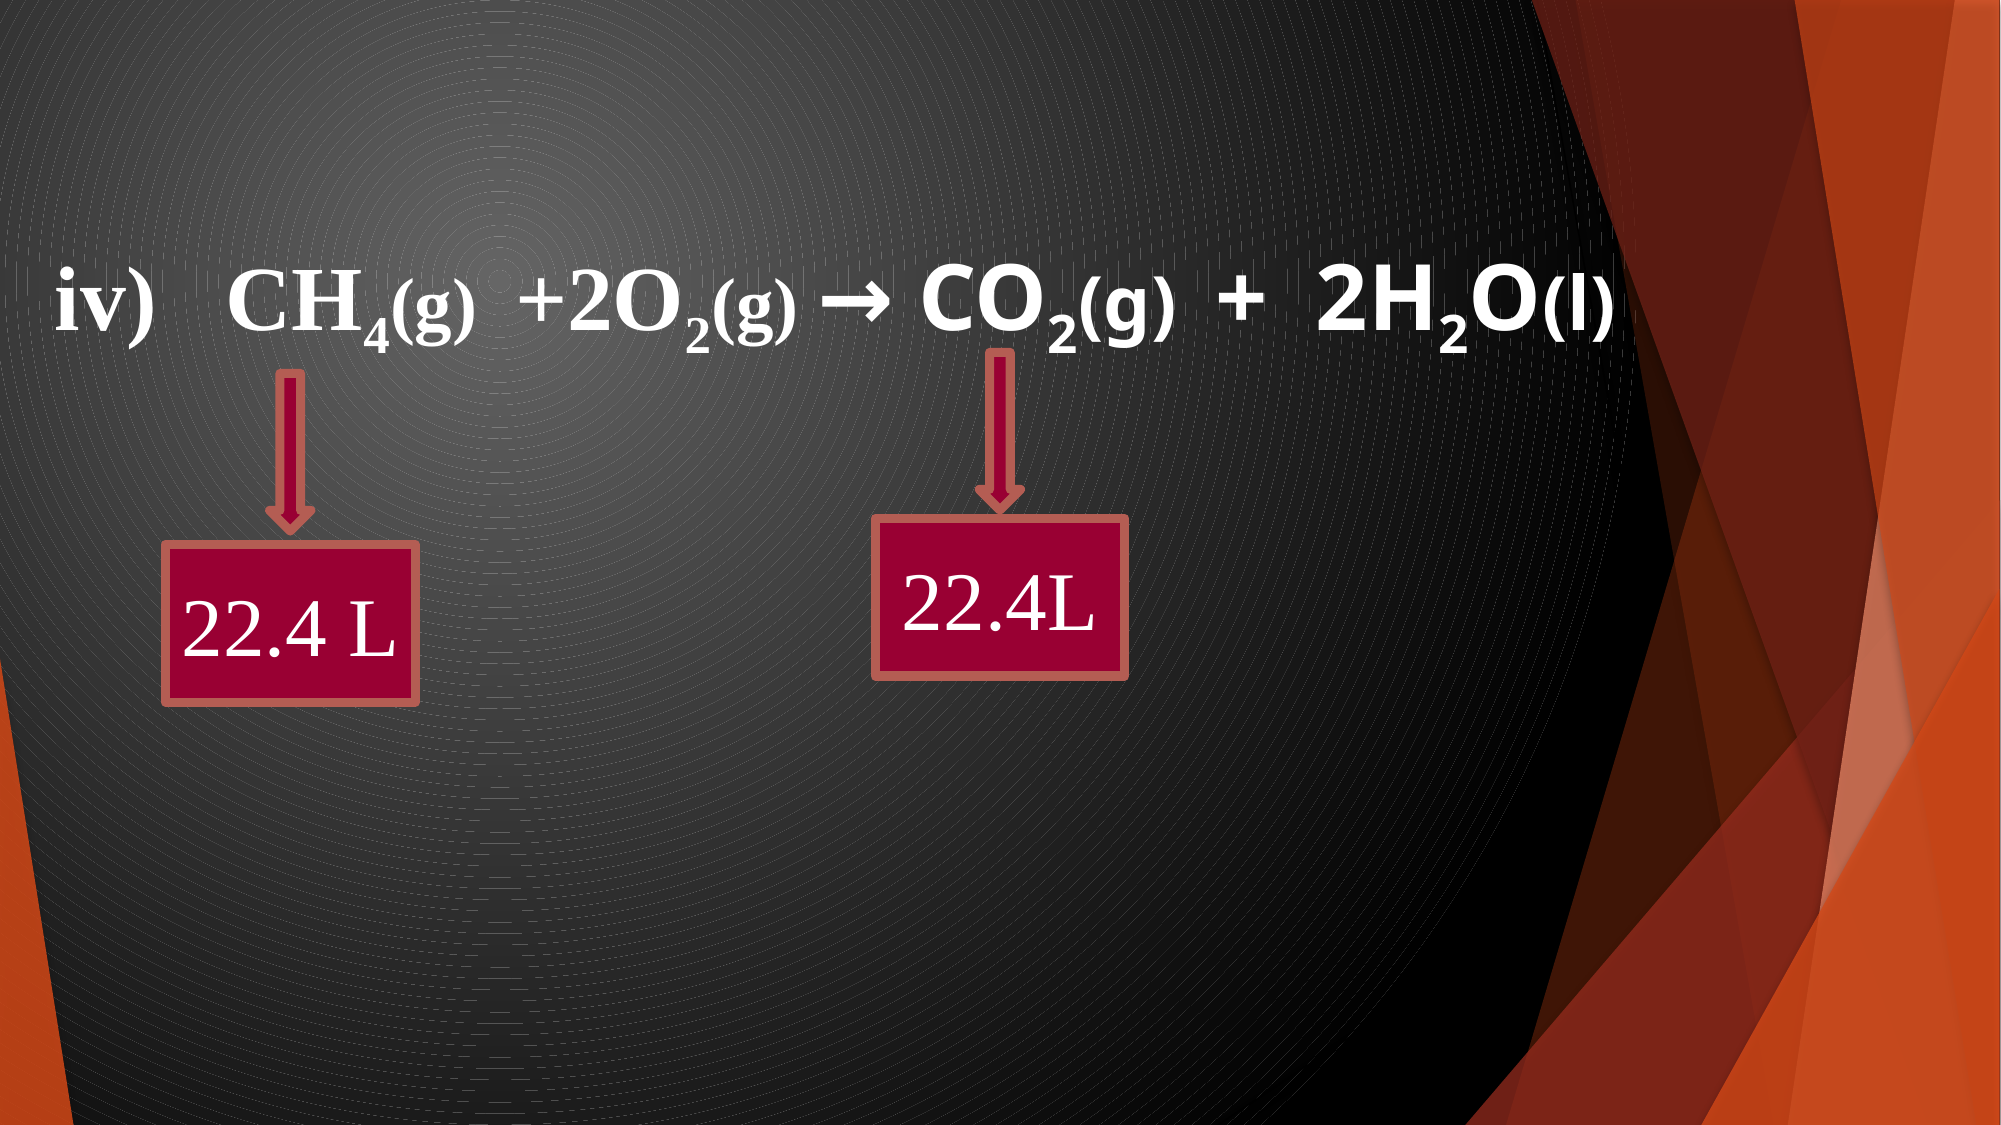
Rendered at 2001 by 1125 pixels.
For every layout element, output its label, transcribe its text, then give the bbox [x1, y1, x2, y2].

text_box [874, 351, 1126, 677]
list iv) CH4(g) +2O2(g) → CO2(g) + 2H2O(l) [39, 231, 1661, 999]
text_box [164, 372, 416, 703]
